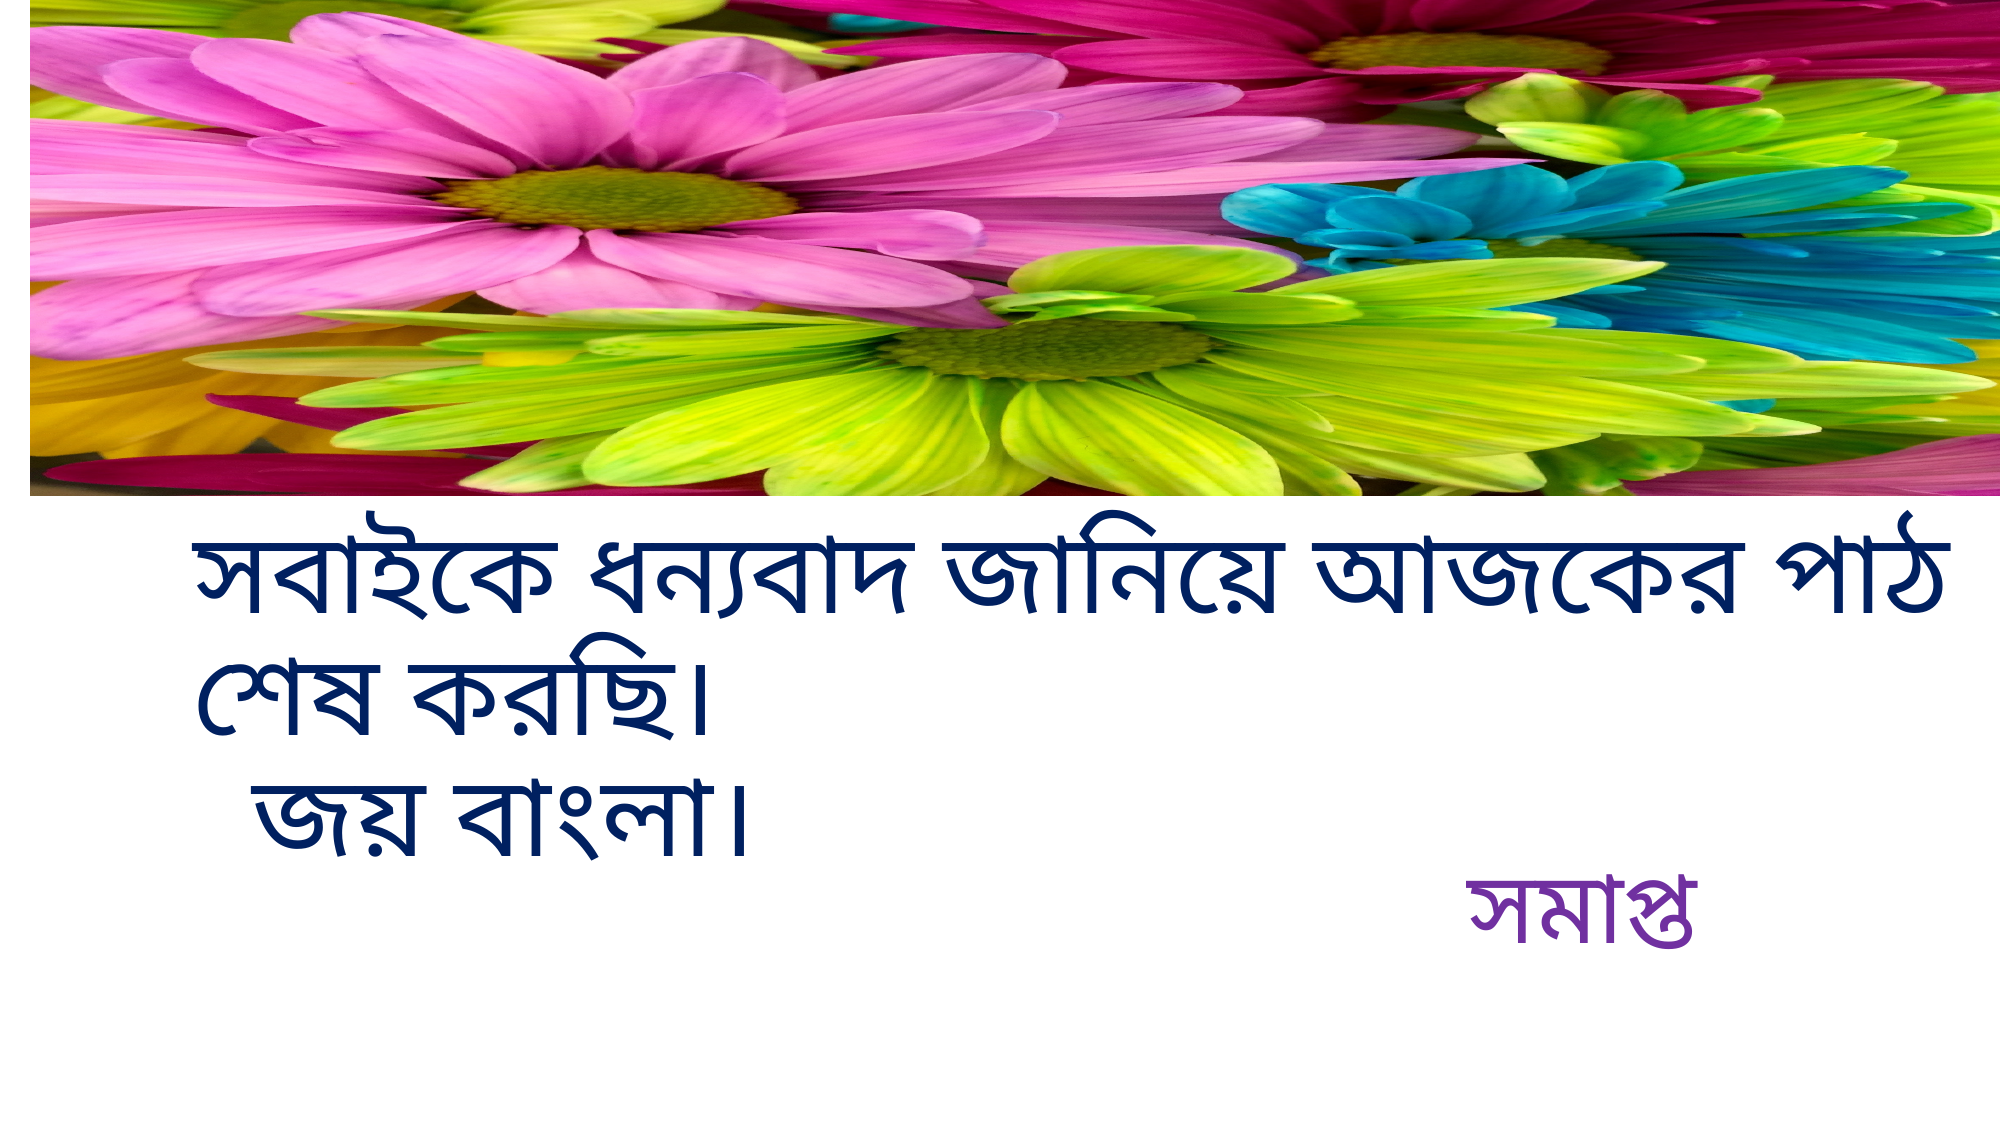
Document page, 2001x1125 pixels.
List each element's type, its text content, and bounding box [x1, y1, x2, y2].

picture [30, 0, 2000, 496]
title সবাইকে ধন্যবাদ জানিয়ে আজকের পাঠ শেষ করছি। জয় বাংলা। [178, 562, 2000, 836]
text_box সমাপ্ত [1214, 835, 1950, 971]
picture [1837, 262, 1876, 267]
picture [1743, 241, 1760, 247]
